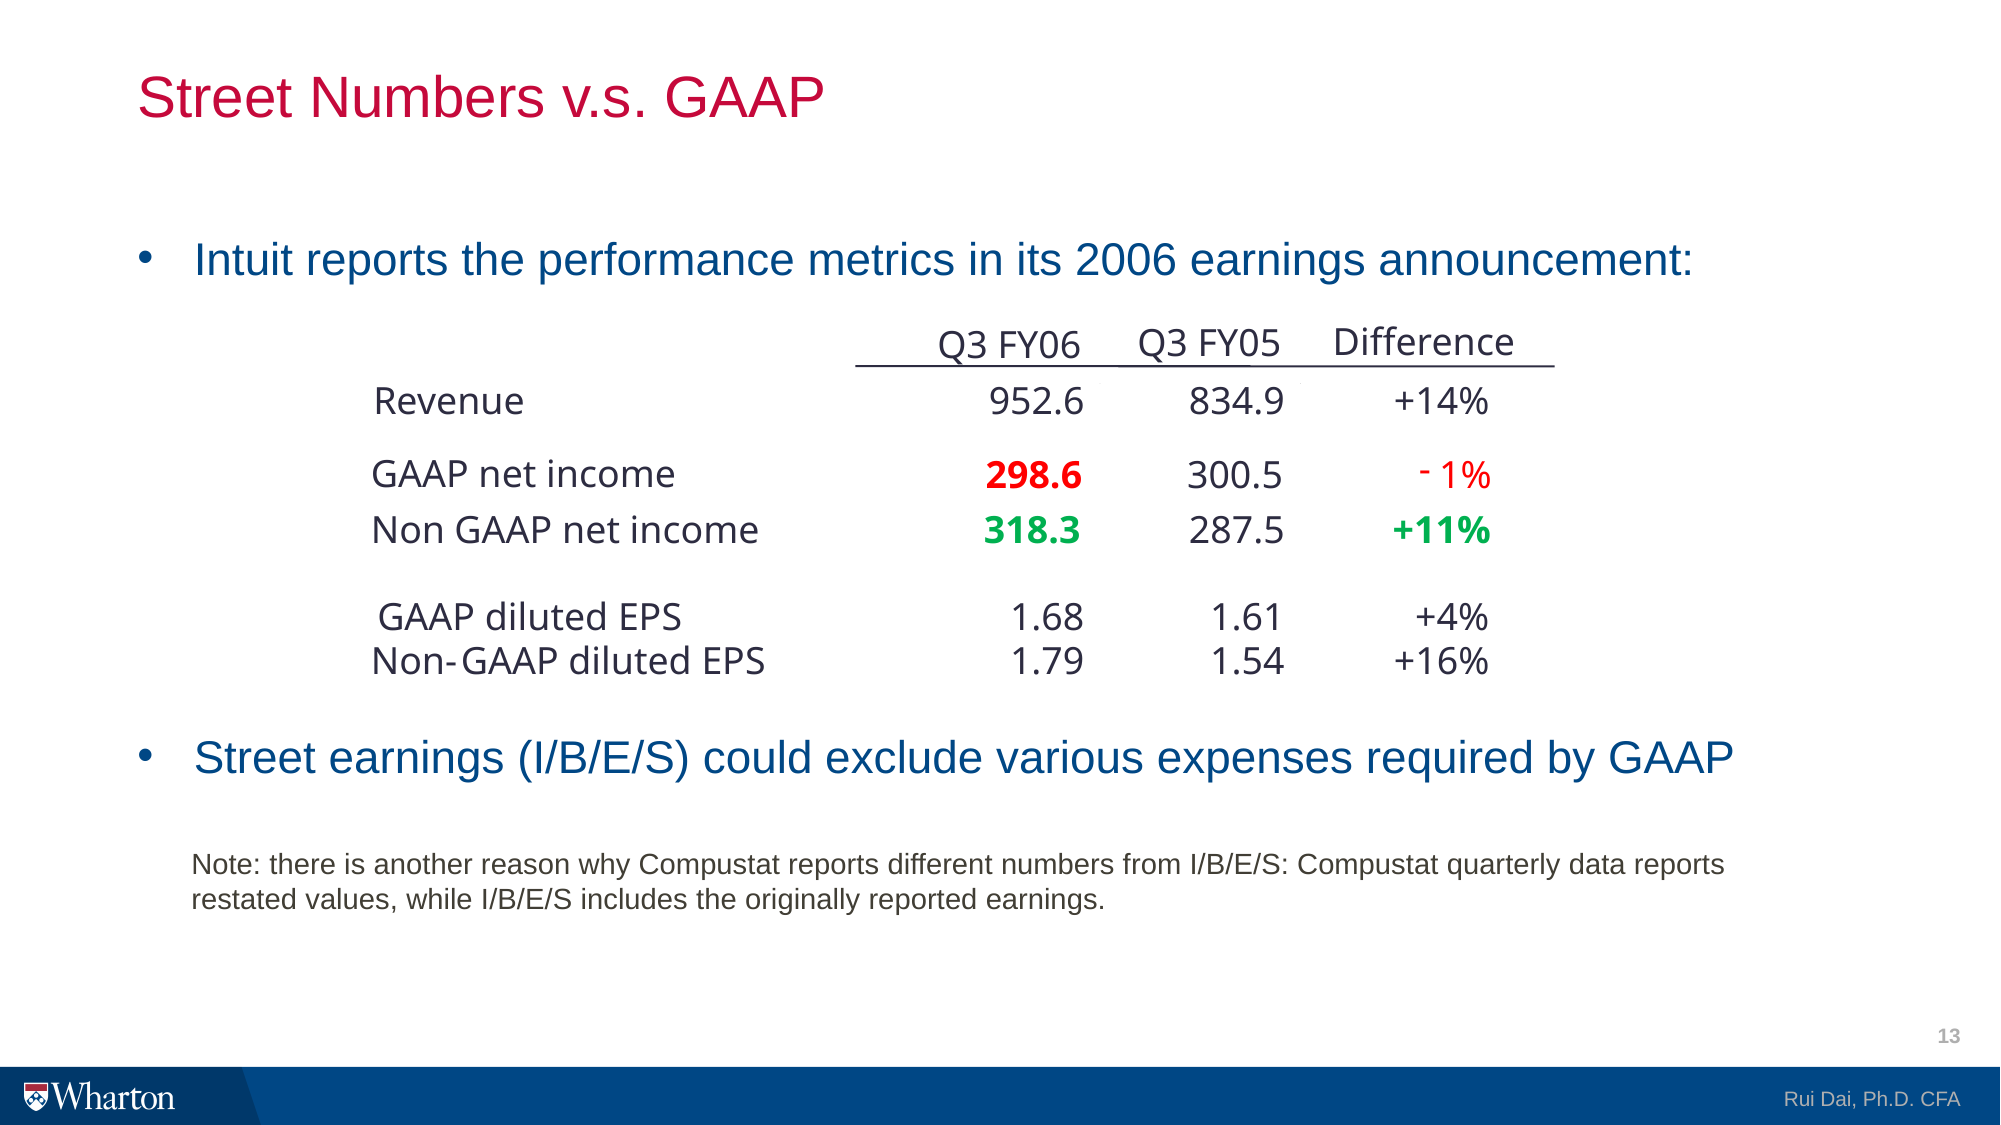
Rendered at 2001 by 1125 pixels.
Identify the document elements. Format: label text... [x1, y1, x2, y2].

title Street Numbers v.s. GAAP [137, 59, 1863, 139]
list Intuit reports the performance metrics in its 2006 earnings announcement: Street earnings (I/B/E/S) could exclude various expenses required by GAAP [137, 214, 1863, 929]
text_box Note: there is another reason why Compustat reports different numbers from I/B/E/S: Compustat quarterly data reports restated values, while I/B/E/S includes the originally reported earnings. [176, 837, 1824, 923]
picture [24, 1081, 175, 1111]
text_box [337, 317, 1863, 730]
slide_number 13 [1525, 1004, 1976, 1065]
footer Rui Dai, Ph.D. CFA [1300, 1068, 1976, 1125]
